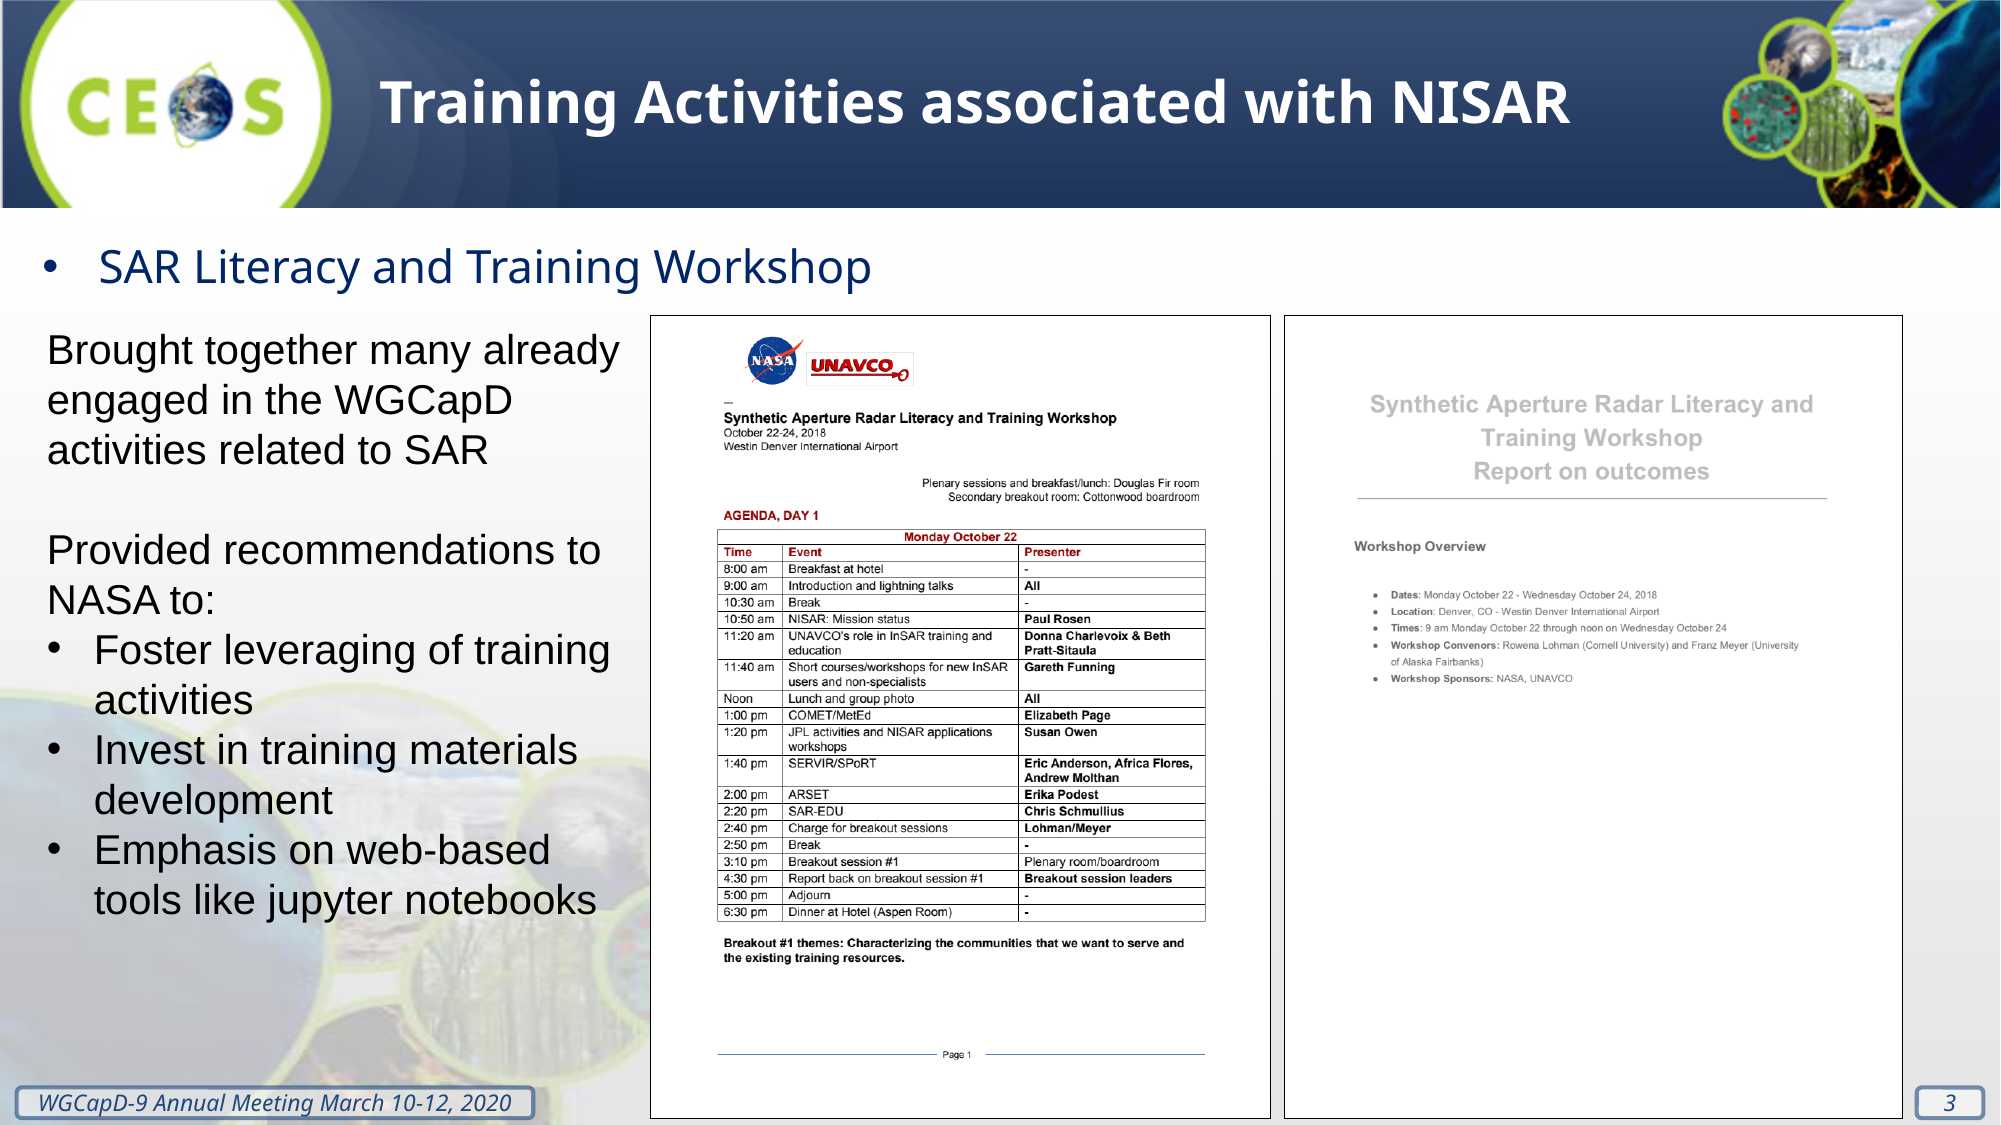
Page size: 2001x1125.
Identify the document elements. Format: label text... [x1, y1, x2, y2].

text_box Brought together many already engaged in the WGCapD activities related to SAR Provided recommendations to NASA to: Foster leveraging of training activities Invest in training materials development Emphasis on web-based tools like jupyter notebooks [32, 315, 637, 931]
picture [0, 0, 2001, 1125]
slide_number 3 [1914, 1085, 1986, 1121]
list SAR Literacy and Training Workshop [27, 230, 1971, 1068]
list Training Activities associated with NISAR [364, 58, 1700, 146]
